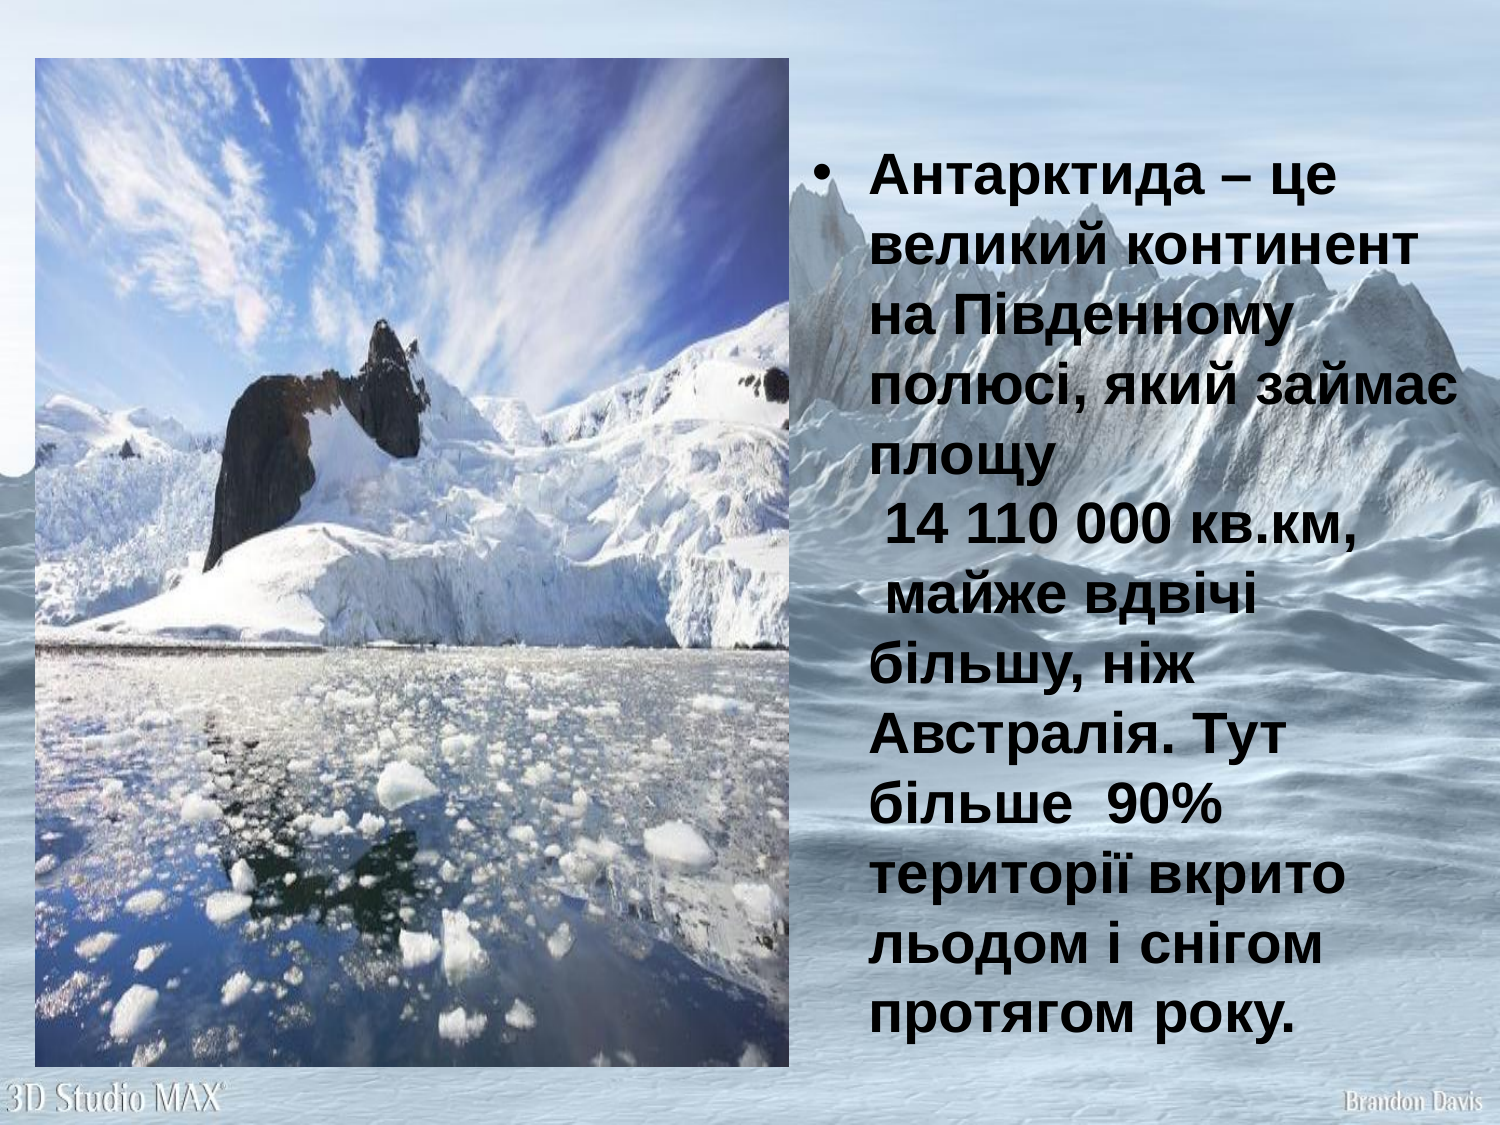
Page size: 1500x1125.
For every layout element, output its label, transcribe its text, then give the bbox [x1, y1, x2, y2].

list Антарктида – це великий континент на Південному полюсі, який займає площу 14 110 000 кв.км, майже вдвічі більшу, ніж Австралія. Тут більше 90% території вкрито льодом і снігом протягом року. [796, 128, 1500, 1067]
picture [0, 0, 1500, 1125]
